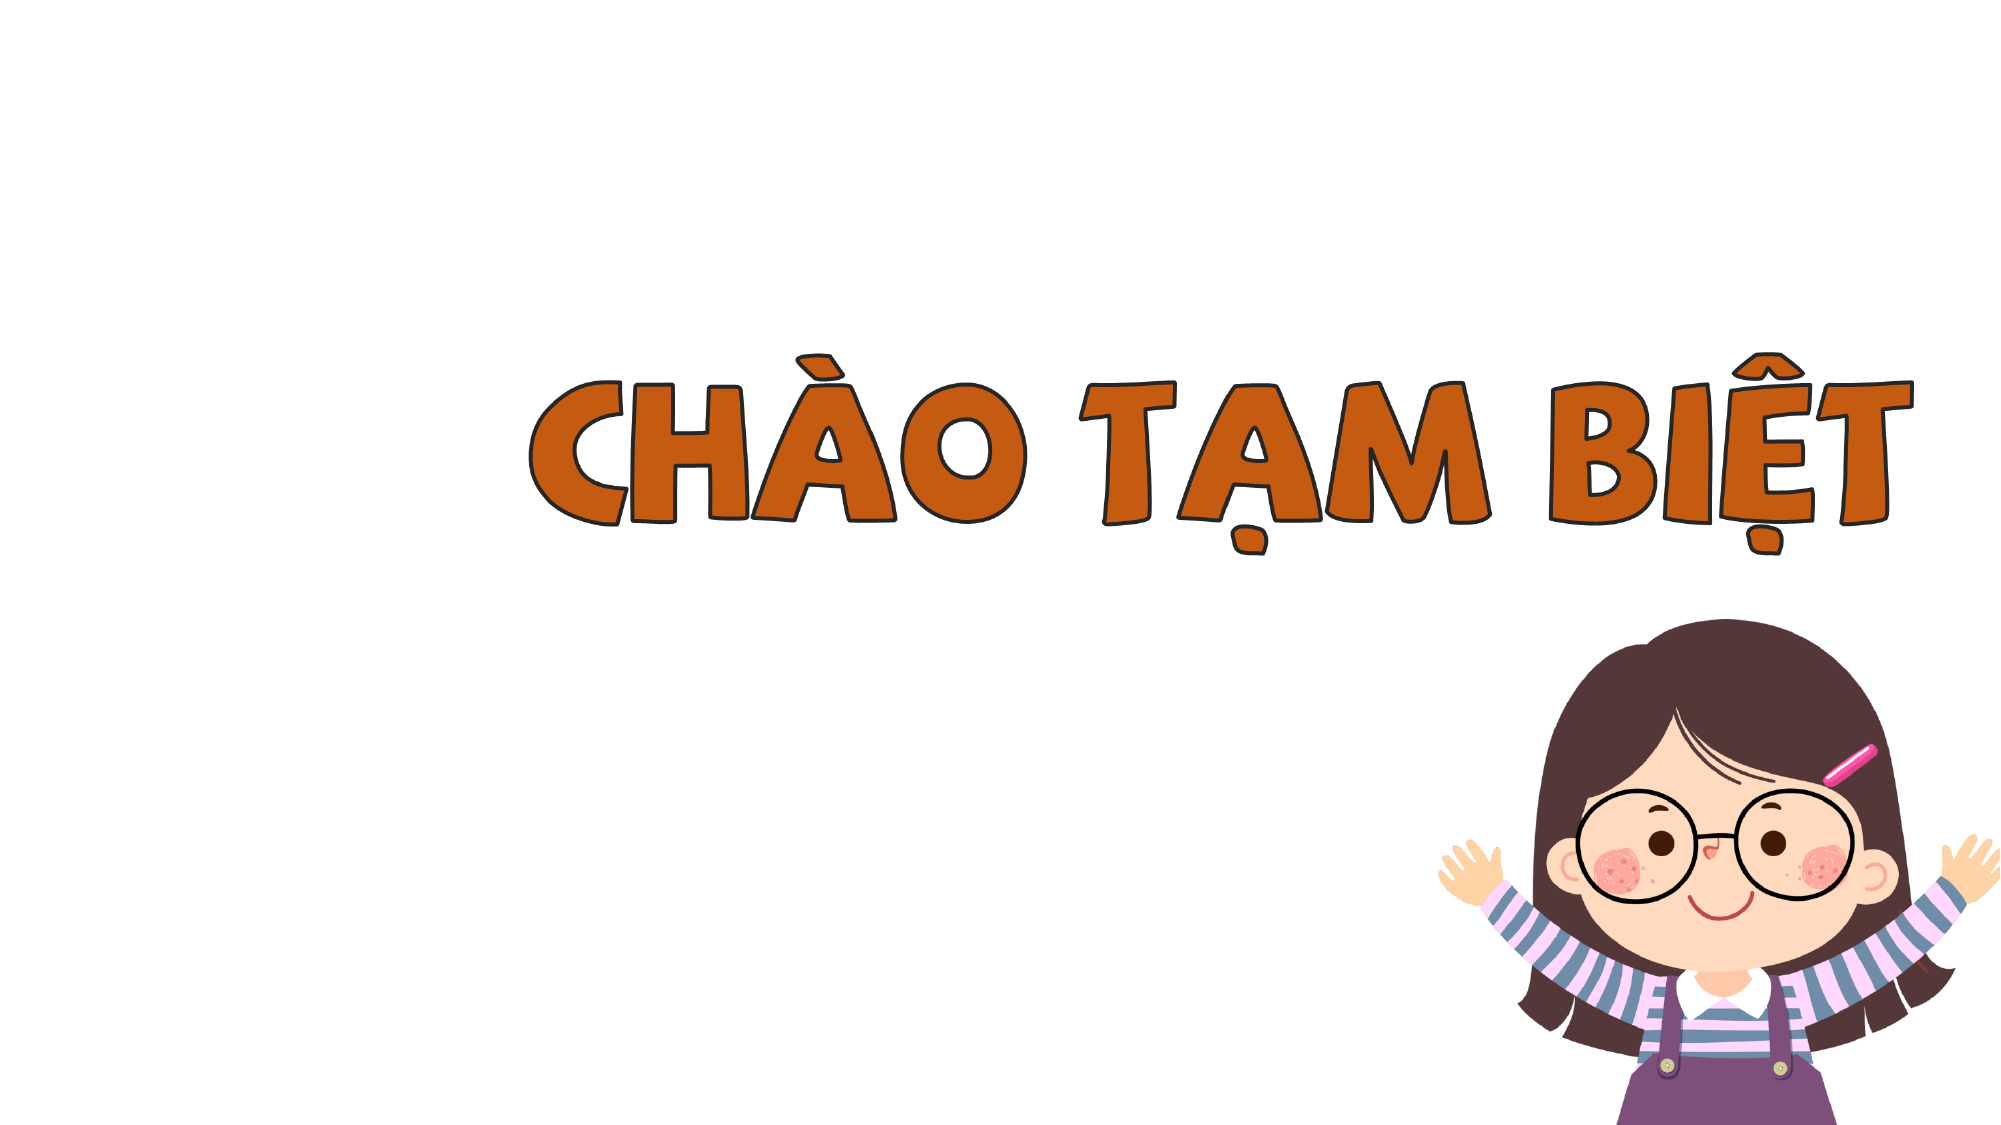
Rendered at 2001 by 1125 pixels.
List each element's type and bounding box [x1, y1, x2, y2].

picture [1438, 619, 2000, 1125]
picture [516, 320, 1938, 563]
